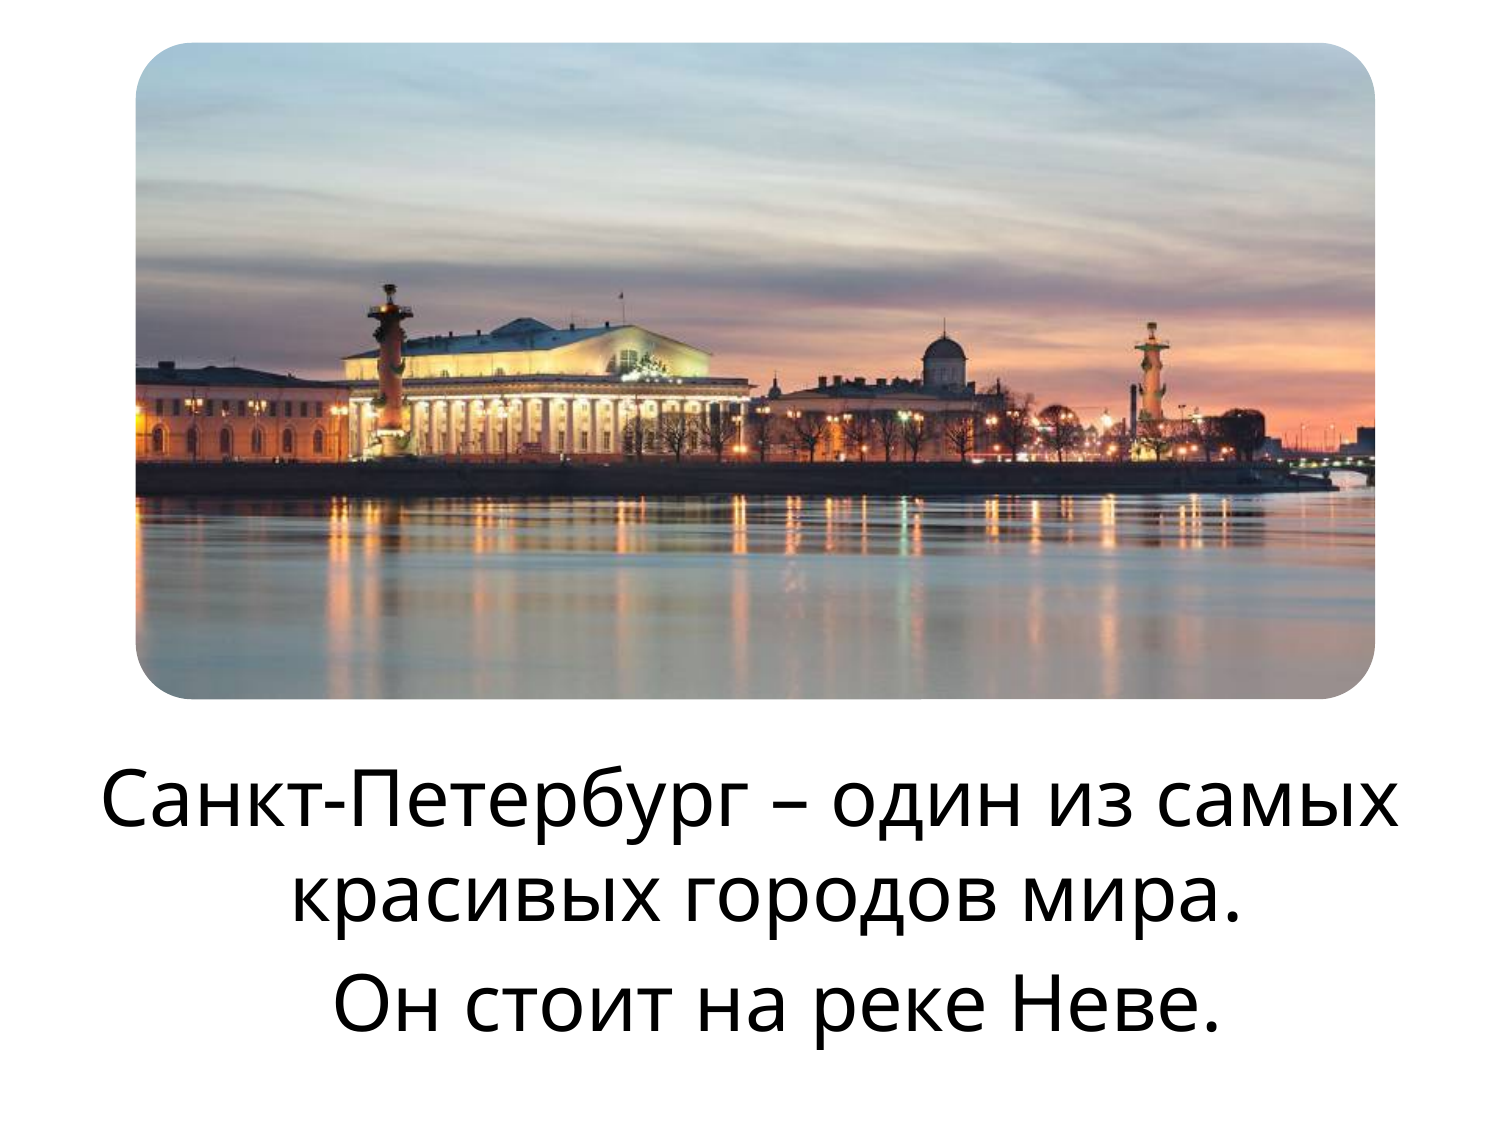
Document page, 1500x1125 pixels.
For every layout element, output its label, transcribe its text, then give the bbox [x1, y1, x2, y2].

picture [135, 42, 1376, 700]
list Санкт-Петербург – один из самых красивых городов мира. Он стоит на реке Неве. [75, 739, 1425, 1059]
